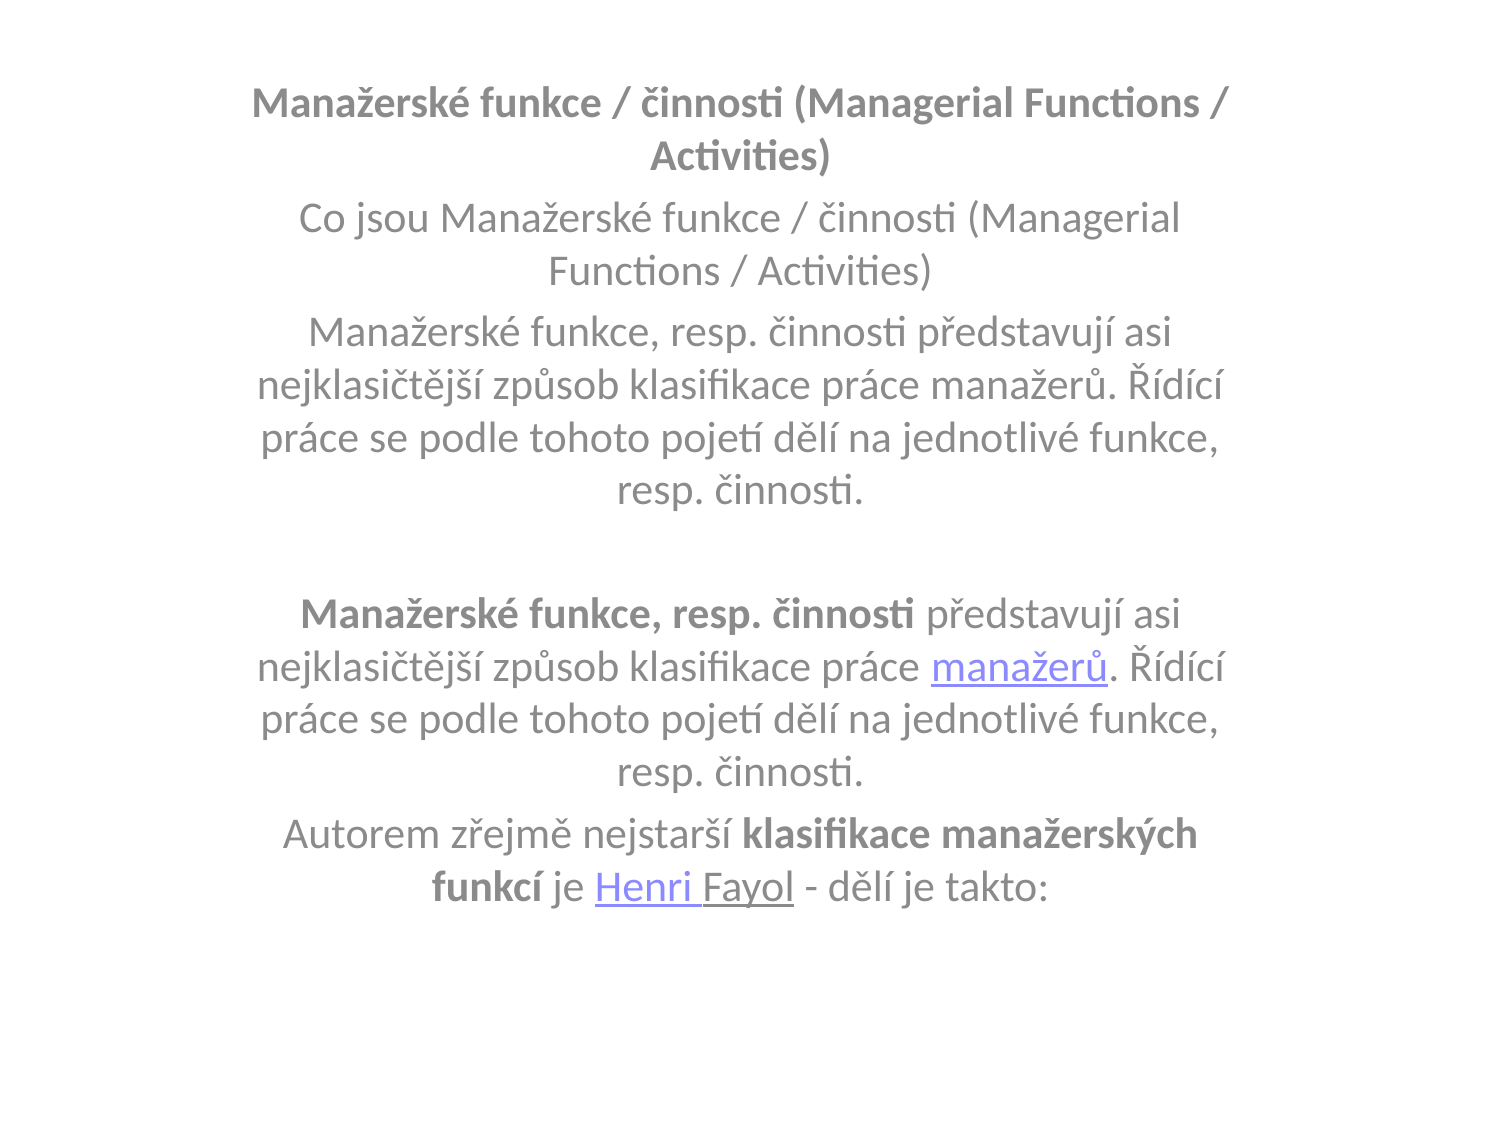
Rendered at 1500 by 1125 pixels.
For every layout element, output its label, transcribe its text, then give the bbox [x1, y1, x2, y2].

subtitle Manažerské funkce / činnosti (Managerial Functions / Activities) Co jsou Manažerské funkce / činnosti (Managerial Functions / Activities) Manažerské funkce, resp. činnosti představují asi nejklasičtější způsob klasifikace práce manažerů. Řídící práce se podle tohoto pojetí dělí na jednotlivé funkce, resp. činnosti. Manažerské funkce, resp. činnosti představují asi nejklasičtější způsob klasifikace práce manažerů. Řídící práce se podle tohoto pojetí dělí na jednotlivé funkce, resp. činnosti. Autorem zřejmě nejstarší klasifikace manažerských funkcí je Henri Fayol - dělí je takto: [206, 66, 1275, 925]
